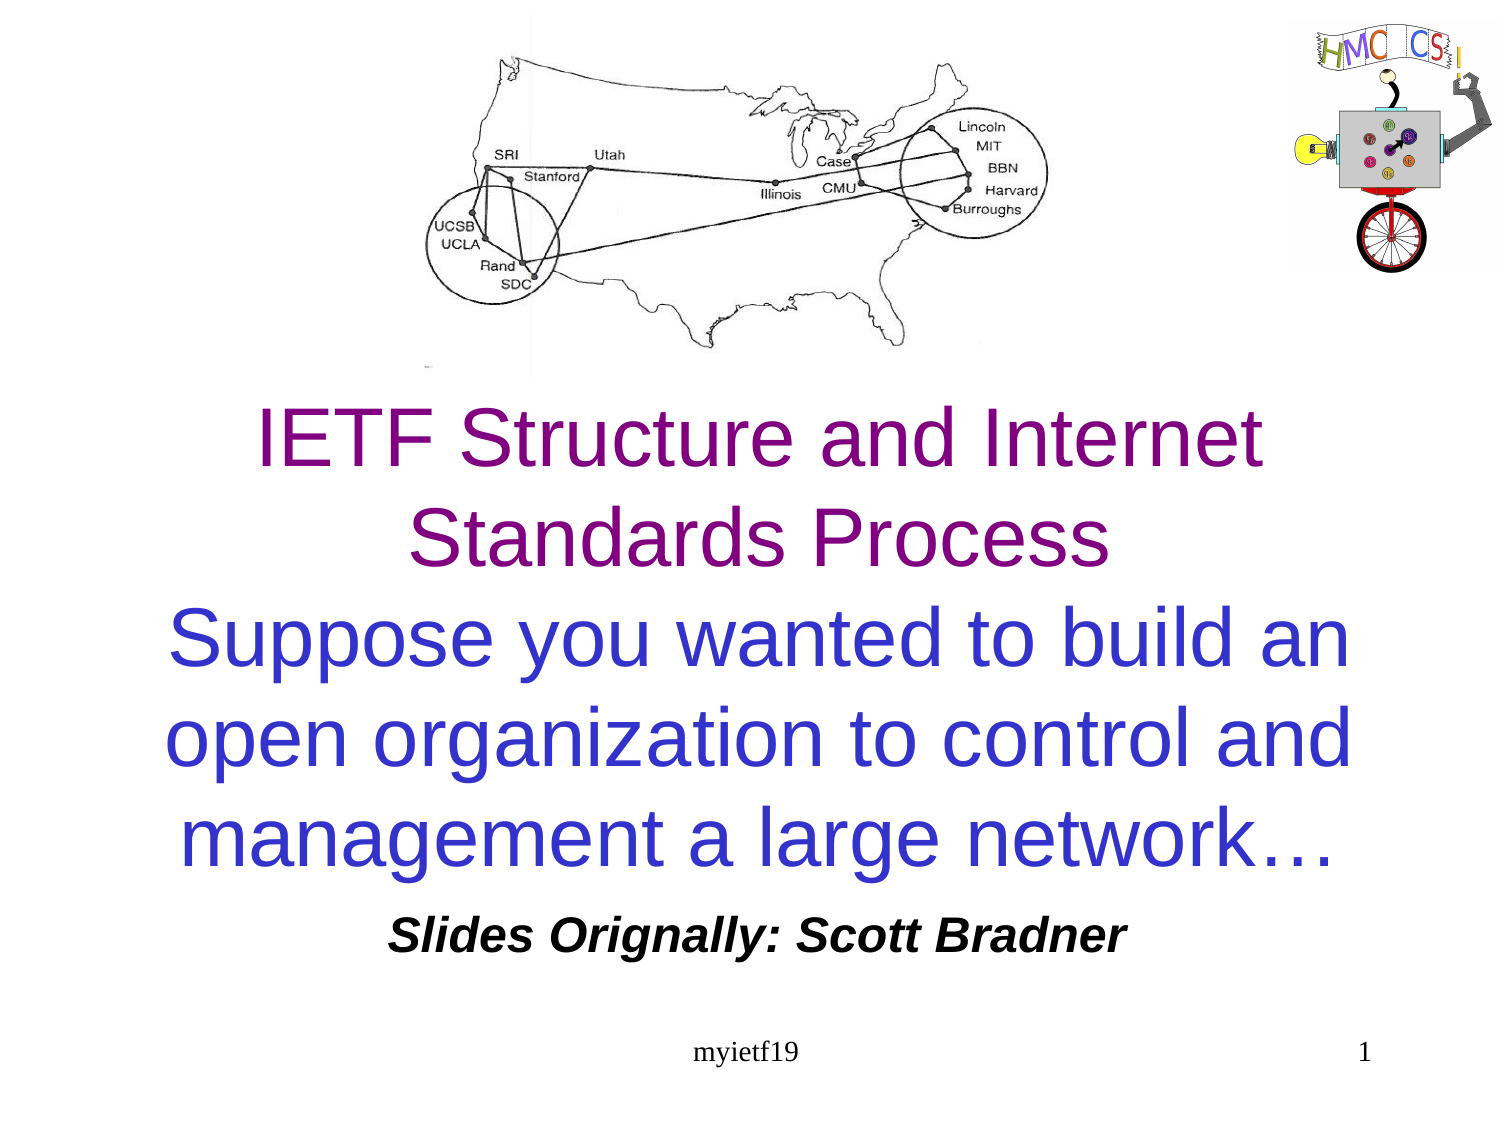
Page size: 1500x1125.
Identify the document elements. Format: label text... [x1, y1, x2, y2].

title IETF Structure and Internet Standards Process Suppose you wanted to build an open organization to control and management a large network… [128, 360, 1391, 907]
picture [424, 13, 1076, 379]
footer myietf19 [512, 1026, 988, 1101]
slide_number 1 [1074, 1024, 1388, 1101]
text_box Slides Orignally: Scott Bradner [302, 895, 1213, 1026]
picture [1289, 19, 1500, 274]
